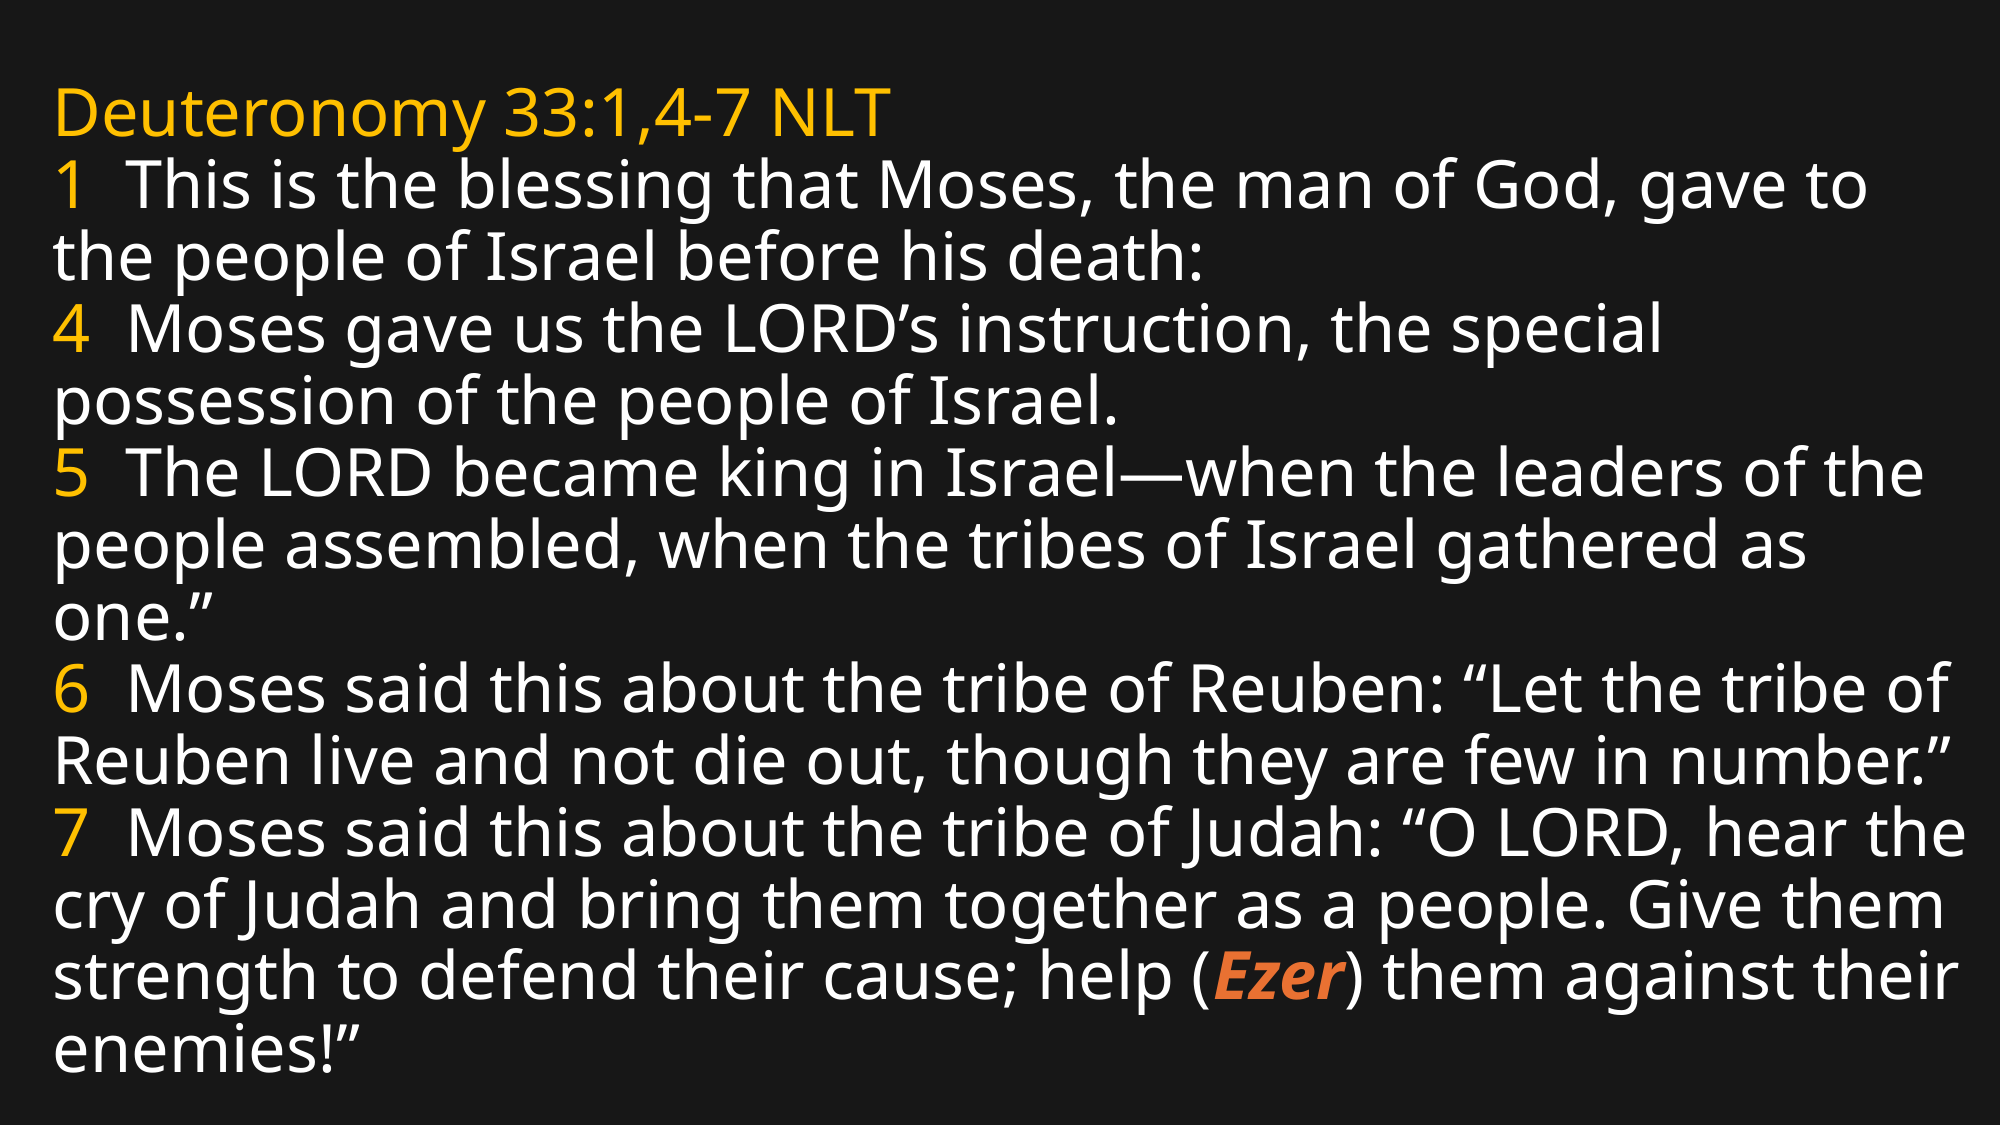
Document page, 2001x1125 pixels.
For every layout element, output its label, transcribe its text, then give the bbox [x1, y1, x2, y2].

title Deuteronomy 33:1,4-7 NLT 1 This is the blessing that Moses, the man of God, gave to the people of Israel before his death: 4 Moses gave us the LORD’s instruction, the special possession of the people of Israel. 5 The LORD became king in Israel—when the leaders of the people assembled, when the tribes of Israel gathered as one.” 6 Moses said this about the tribe of Reuben: “Let the tribe of Reuben live and not die out, though they are few in number.” 7 Moses said this about the tribe of Judah: “O LORD, hear the cry of Judah and bring them together as a people. Give them strength to defend their cause; help (Ezer) them against their enemies!” [37, 0, 2000, 1125]
